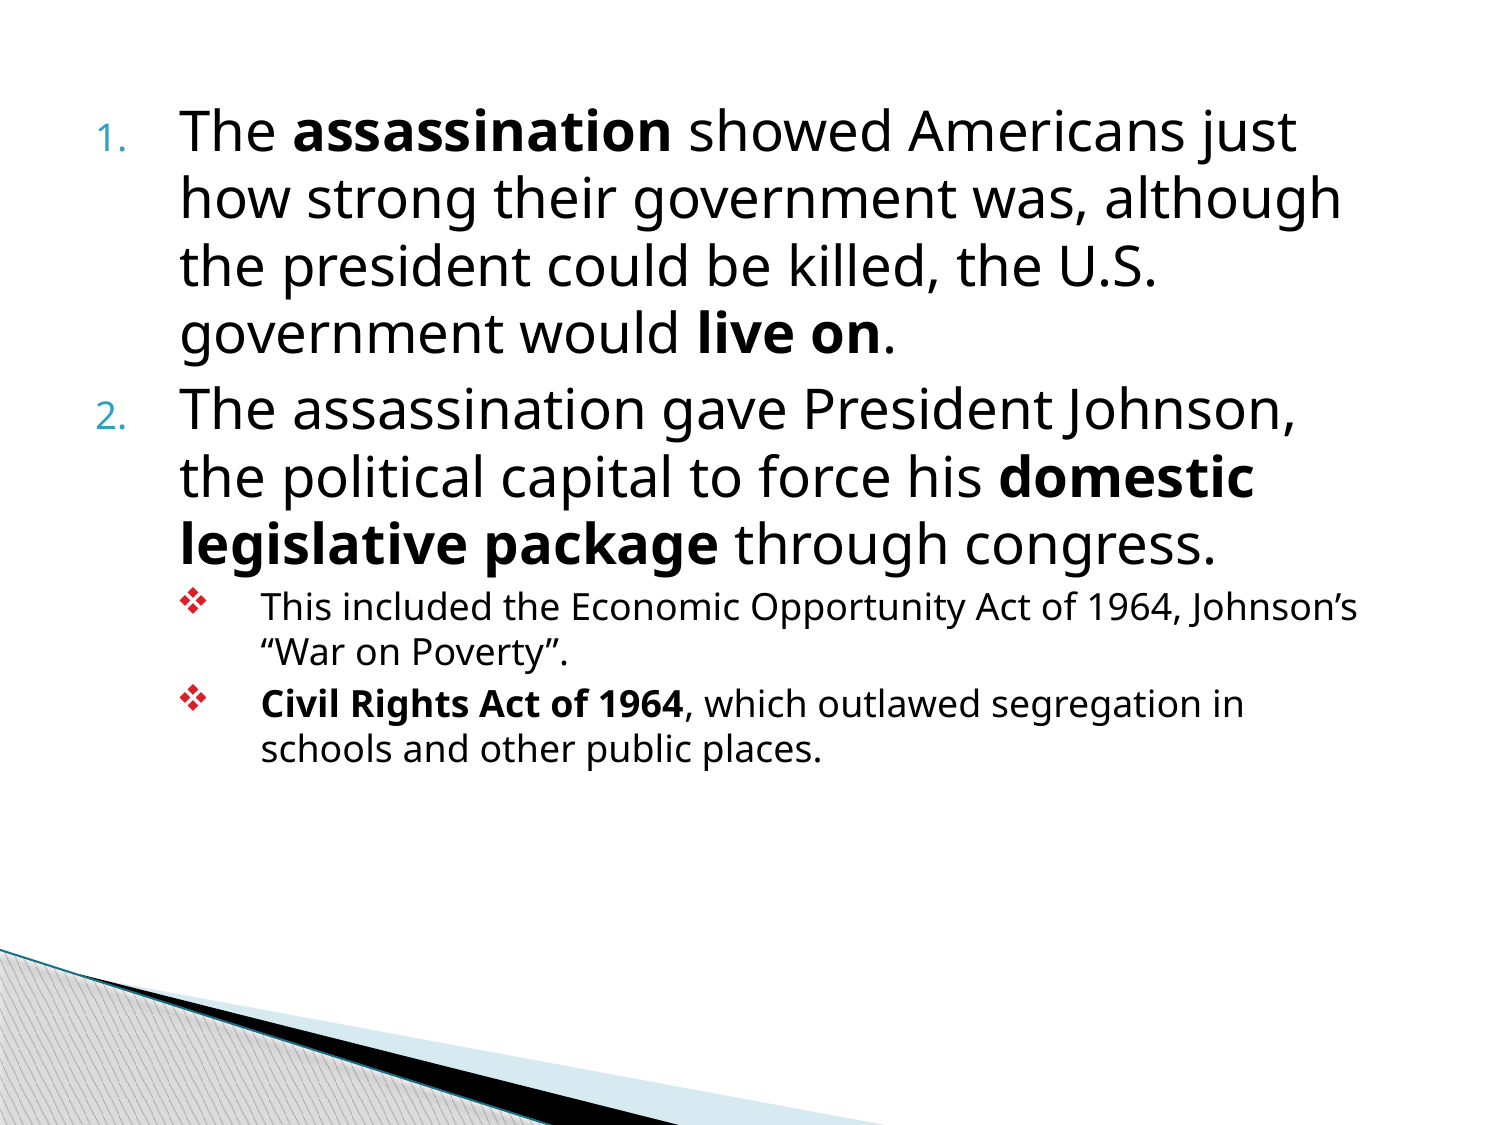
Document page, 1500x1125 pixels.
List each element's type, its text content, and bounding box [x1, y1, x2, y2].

list The assassination showed Americans just how strong their government was, although the president could be killed, the U.S. government would live on. The assassination gave President Johnson, the political capital to force his domestic legislative package through congress. This included the Economic Opportunity Act of 1964, Johnson’s “War on Poverty”. Civil Rights Act of 1964, which outlawed segregation in schools and other public places. [62, 87, 1388, 1000]
